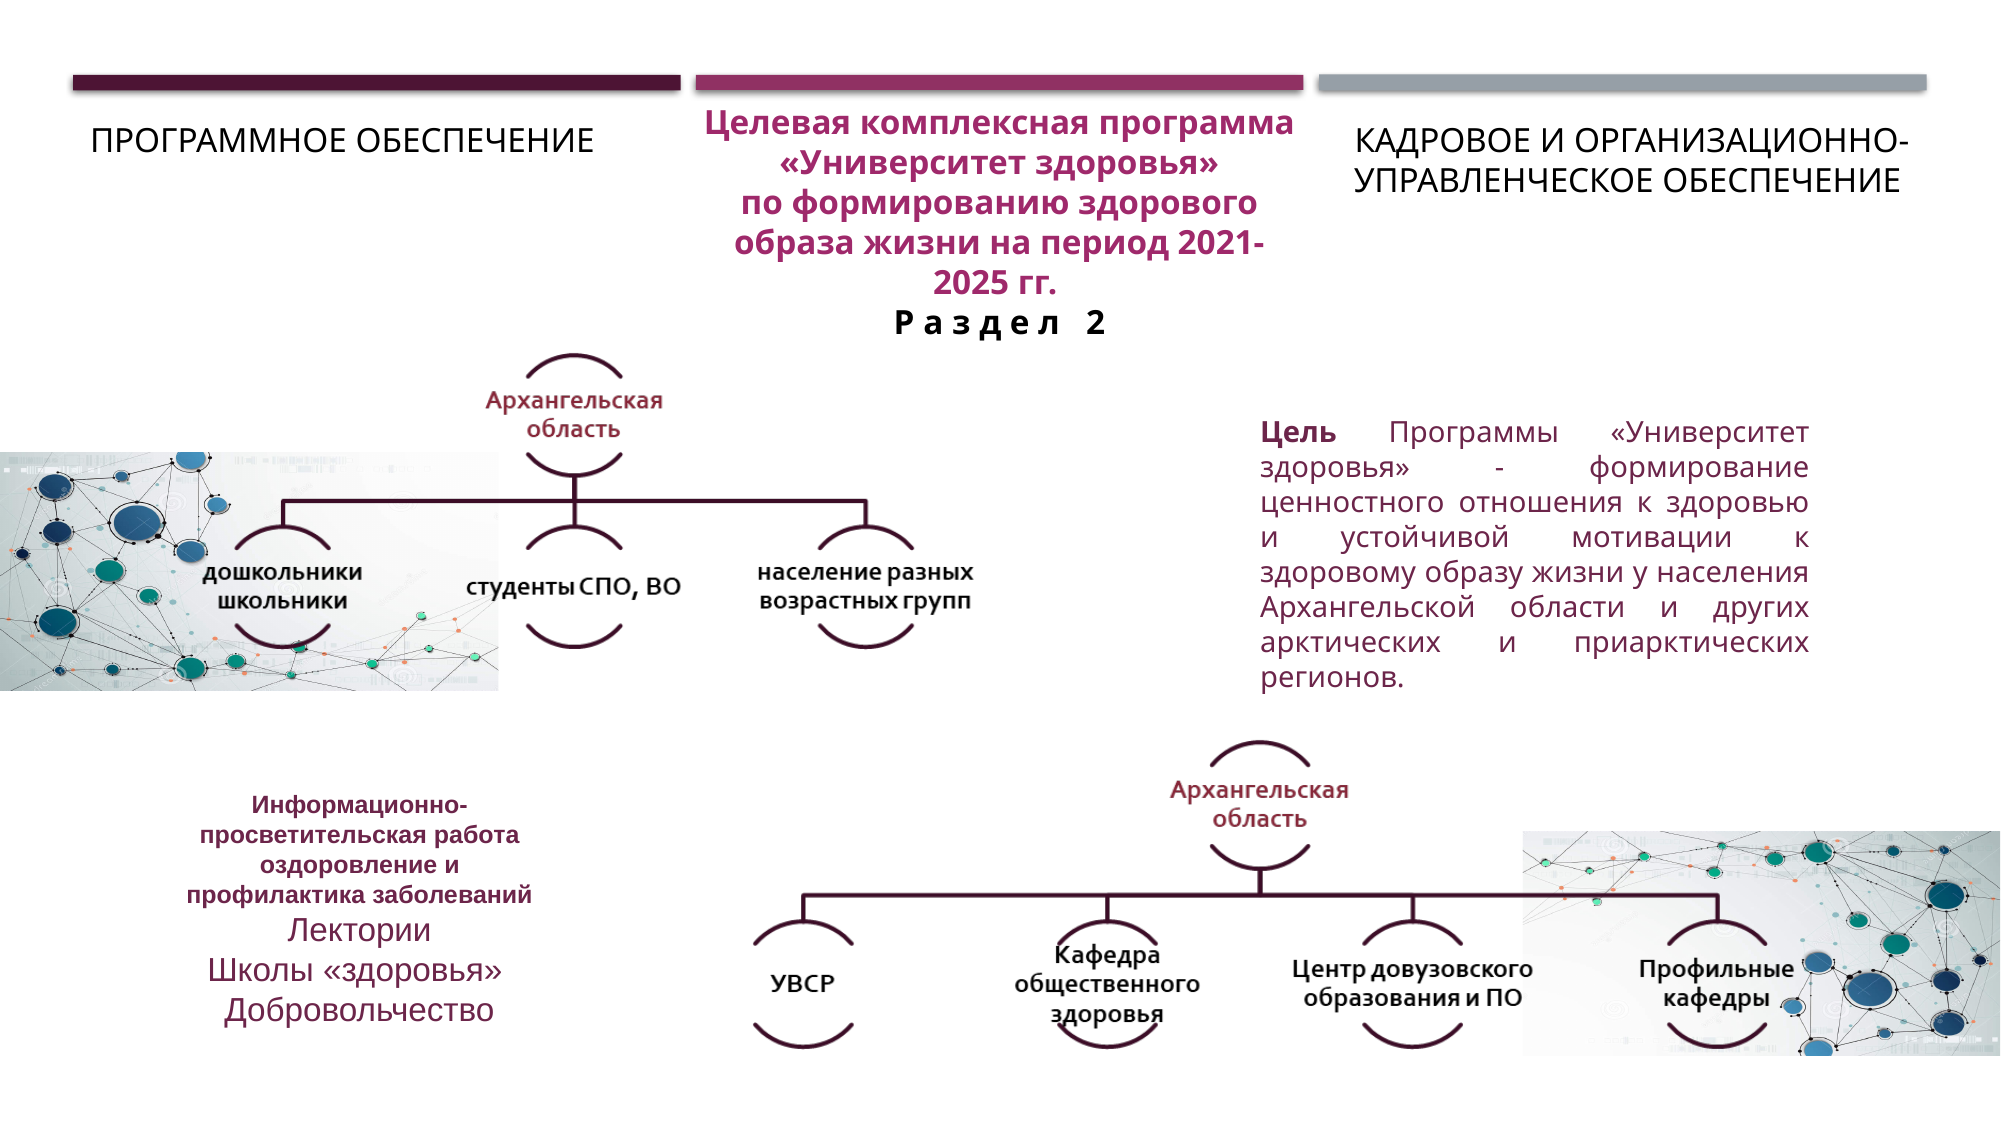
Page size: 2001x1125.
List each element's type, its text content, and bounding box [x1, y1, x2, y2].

text_box Информационно-просветительская работа оздоровление и профилактика заболеваний Лектории Школы «здоровья» Добровольчество [162, 781, 557, 1036]
text_box Цель Программы «Университет здоровья» - формирование ценностного отношения к здоровью и устойчивой мотивации к здоровому образу жизни у населения Архангельской области и других арктических и приарктических регионов. [1245, 405, 1825, 701]
picture [677, 724, 2001, 1065]
text_box Целевая комплексная программа «Университет здоровья» по формированию здорового образа жизни на период 2021-2025 гг. Р а з д е л 2 [683, 94, 1316, 349]
text_box КАДРОВОЕ И ОРГАНИЗАЦИОННО-УПРАВЛЕНЧЕСКОЕ ОБЕСПЕЧЕНИЕ [1331, 111, 1934, 207]
text_box ПРОГРАММНОЕ ОБЕСПЕЧЕНИЕ [53, 111, 633, 167]
picture [0, 320, 996, 691]
